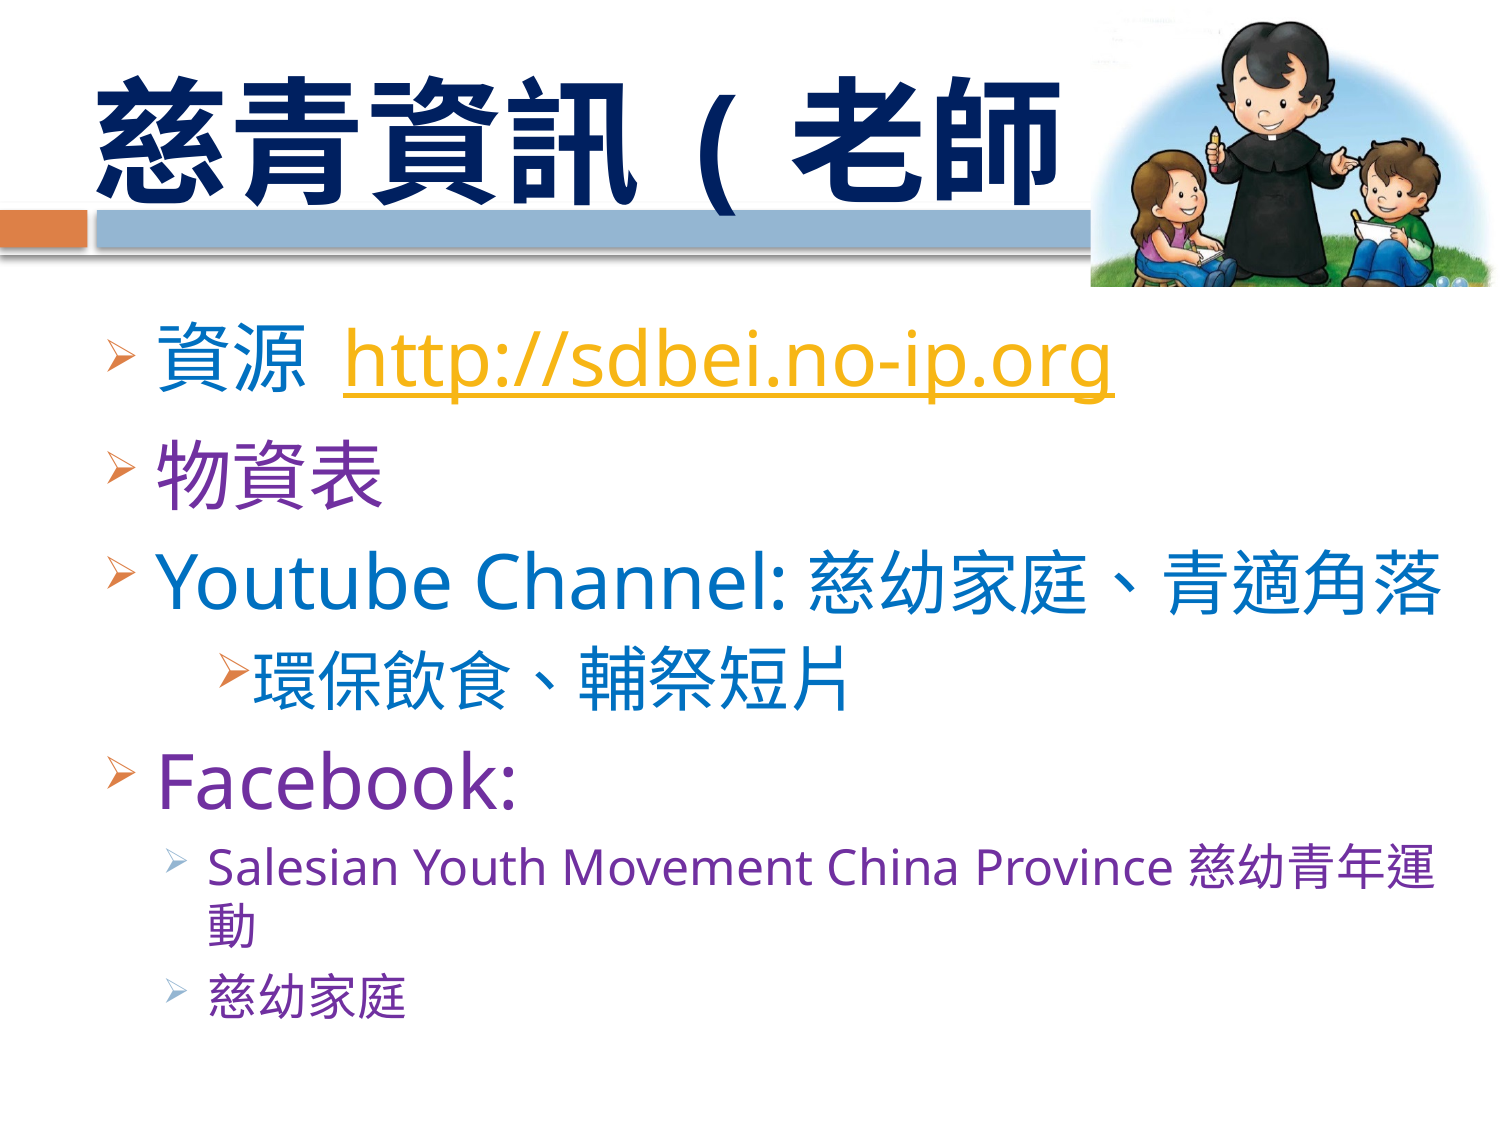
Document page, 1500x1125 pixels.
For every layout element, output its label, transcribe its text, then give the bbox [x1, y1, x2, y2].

picture [1090, 0, 1500, 287]
title 慈青資訊(老師) [76, 45, 1084, 233]
list 資源 http://sdbei.no-ip.org 物資表 Youtube Channel:慈幼家庭、青適角落 環保飲食、輔祭短片 Facebook: Salesian Youth Movement China Province慈幼青年運動 慈幼家庭 [88, 302, 1471, 1094]
